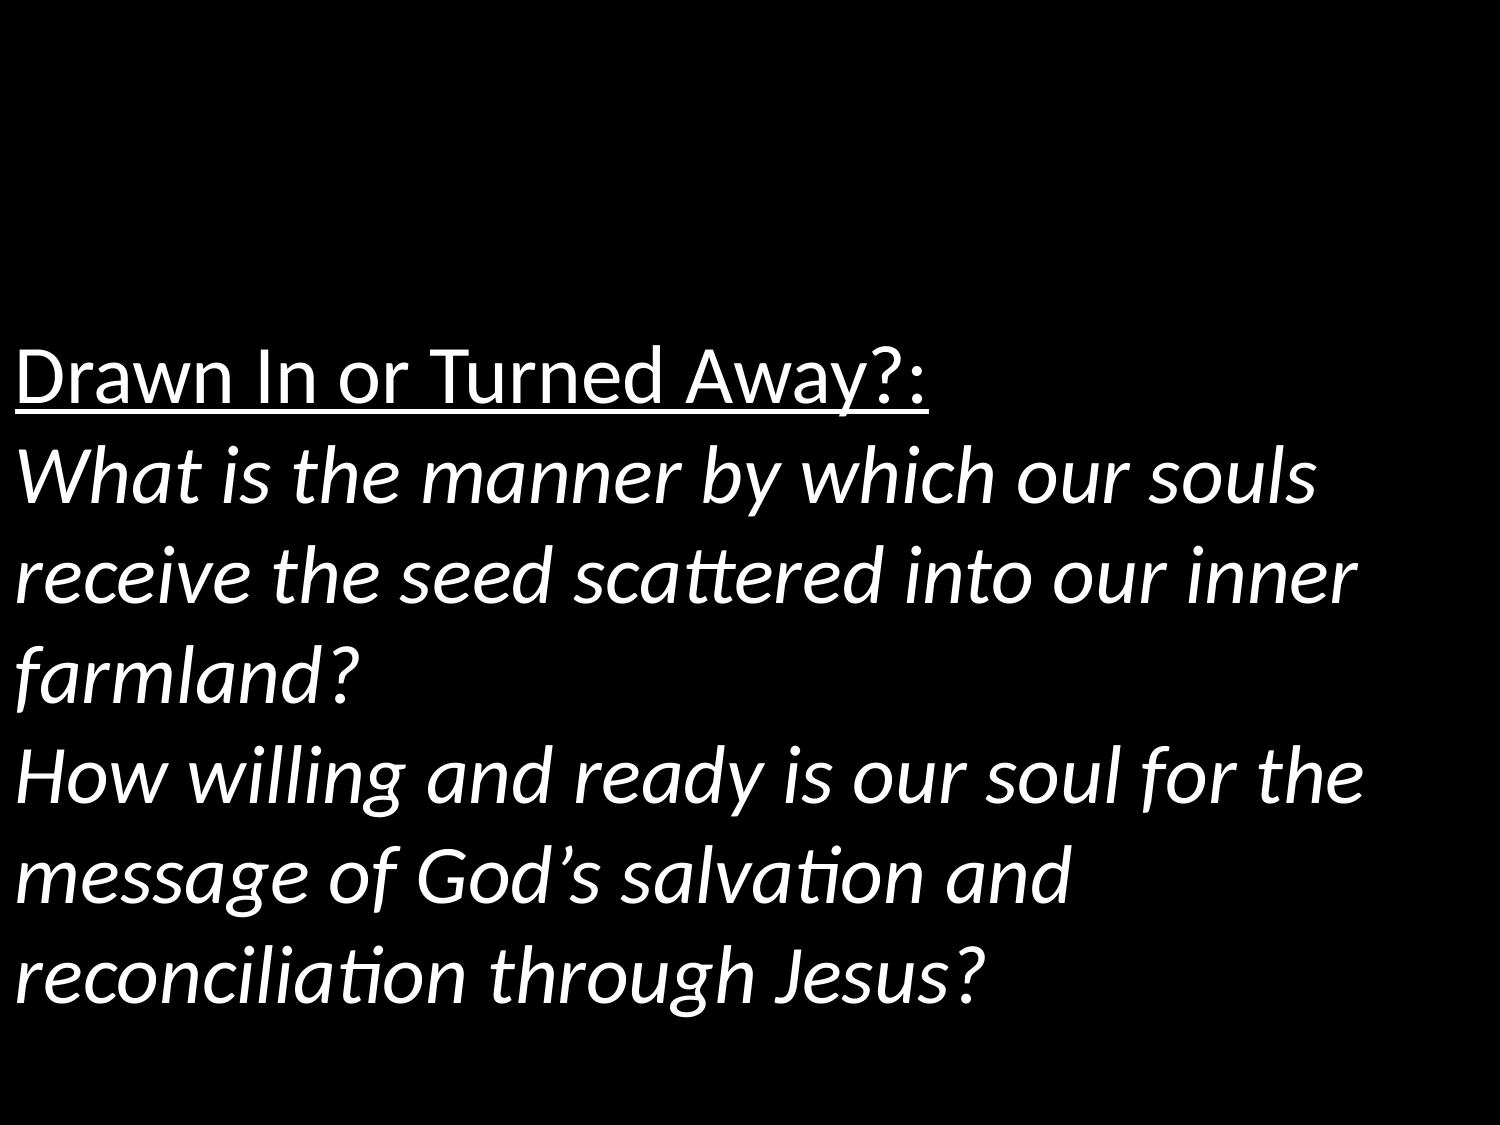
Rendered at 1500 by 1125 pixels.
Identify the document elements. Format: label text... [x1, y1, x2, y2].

text_box Drawn In or Turned Away?: What is the manner by which our souls receive the seed scattered into our inner farmland? How willing and ready is our soul for the message of God’s salvation and reconciliation through Jesus? [0, 312, 1500, 1028]
